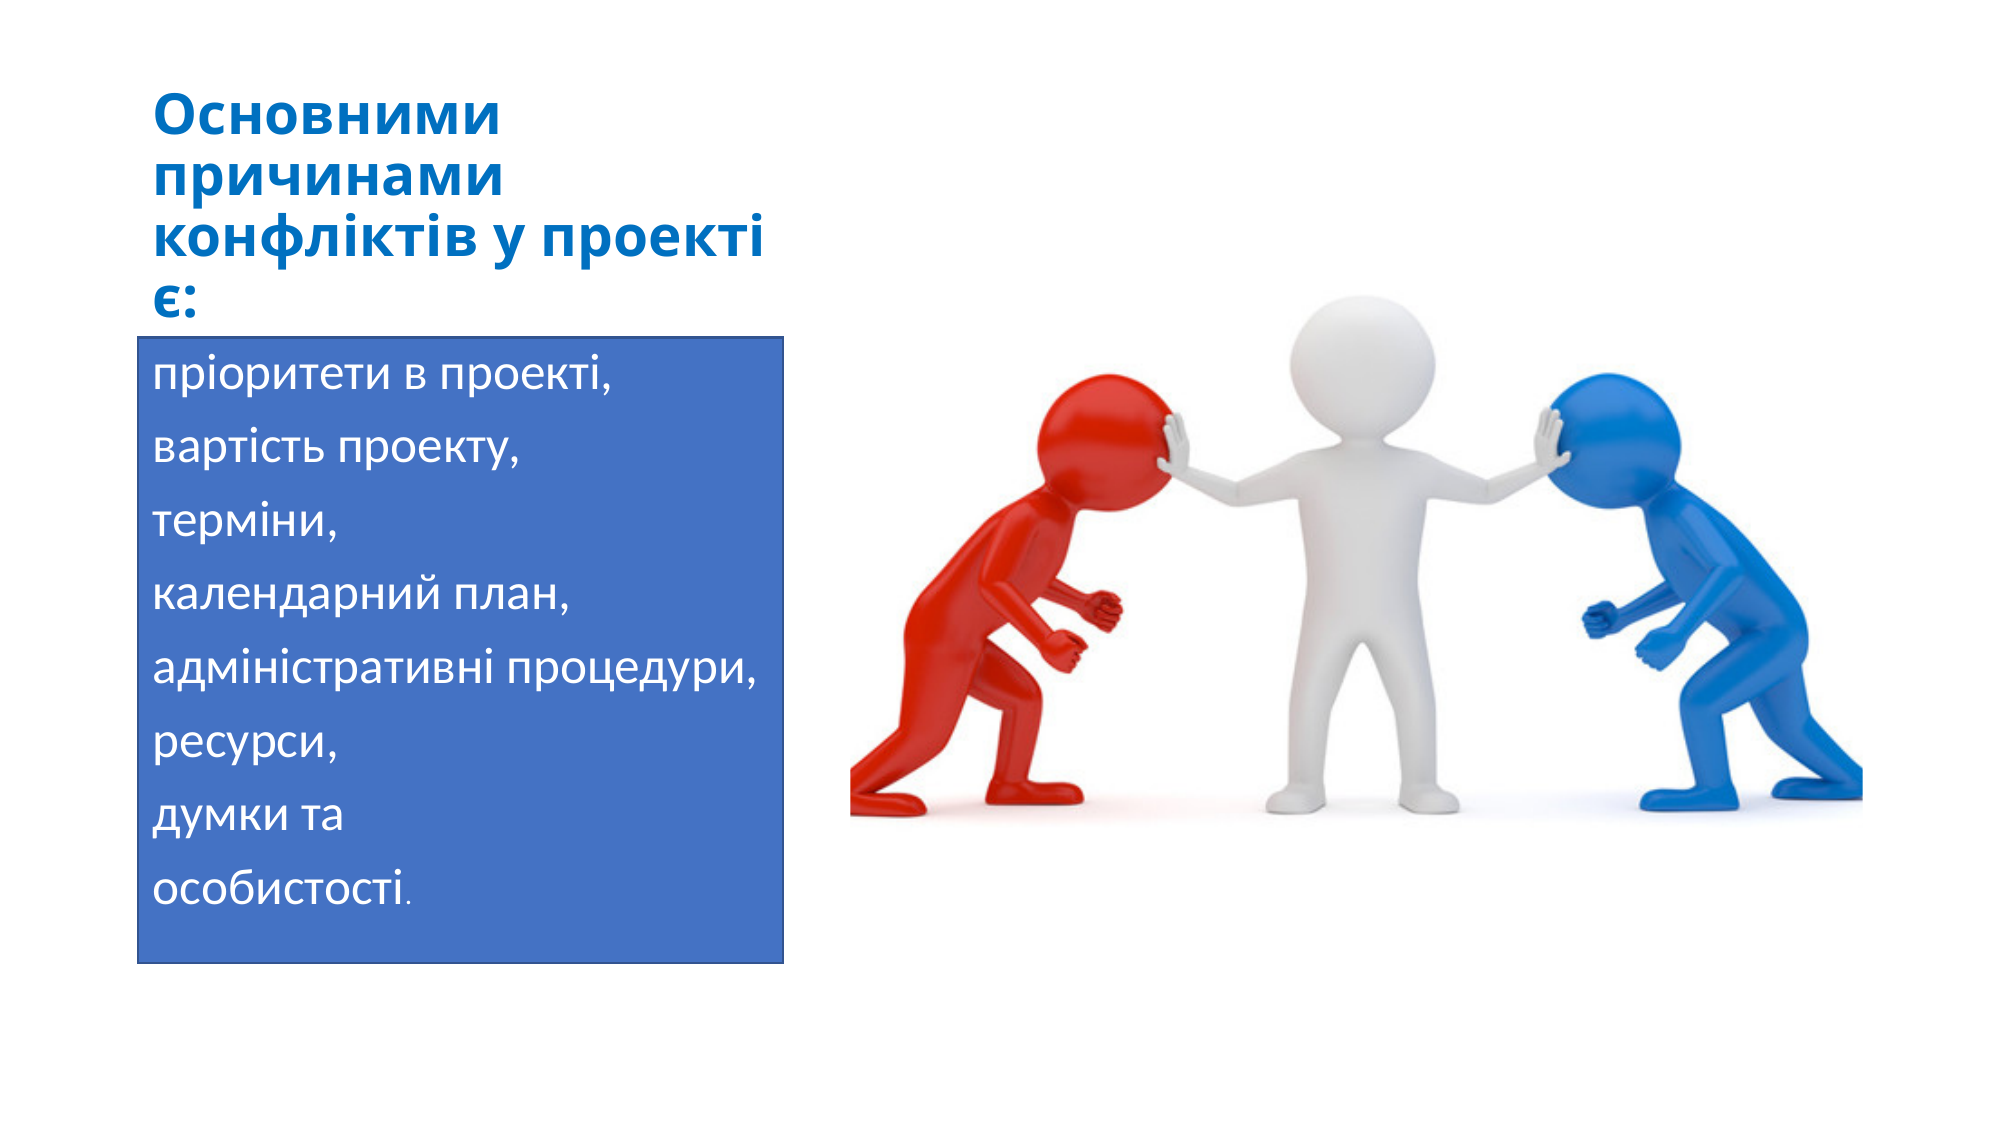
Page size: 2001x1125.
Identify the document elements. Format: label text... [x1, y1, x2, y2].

picture [850, 161, 1863, 962]
title Основними причинами конфліктів у проекті є: [137, 75, 783, 336]
list пріоритети в проекті, вартість проекту, терміни, календарний план, адміністративні процедури, ресурси, думки та особистості. [137, 336, 784, 964]
